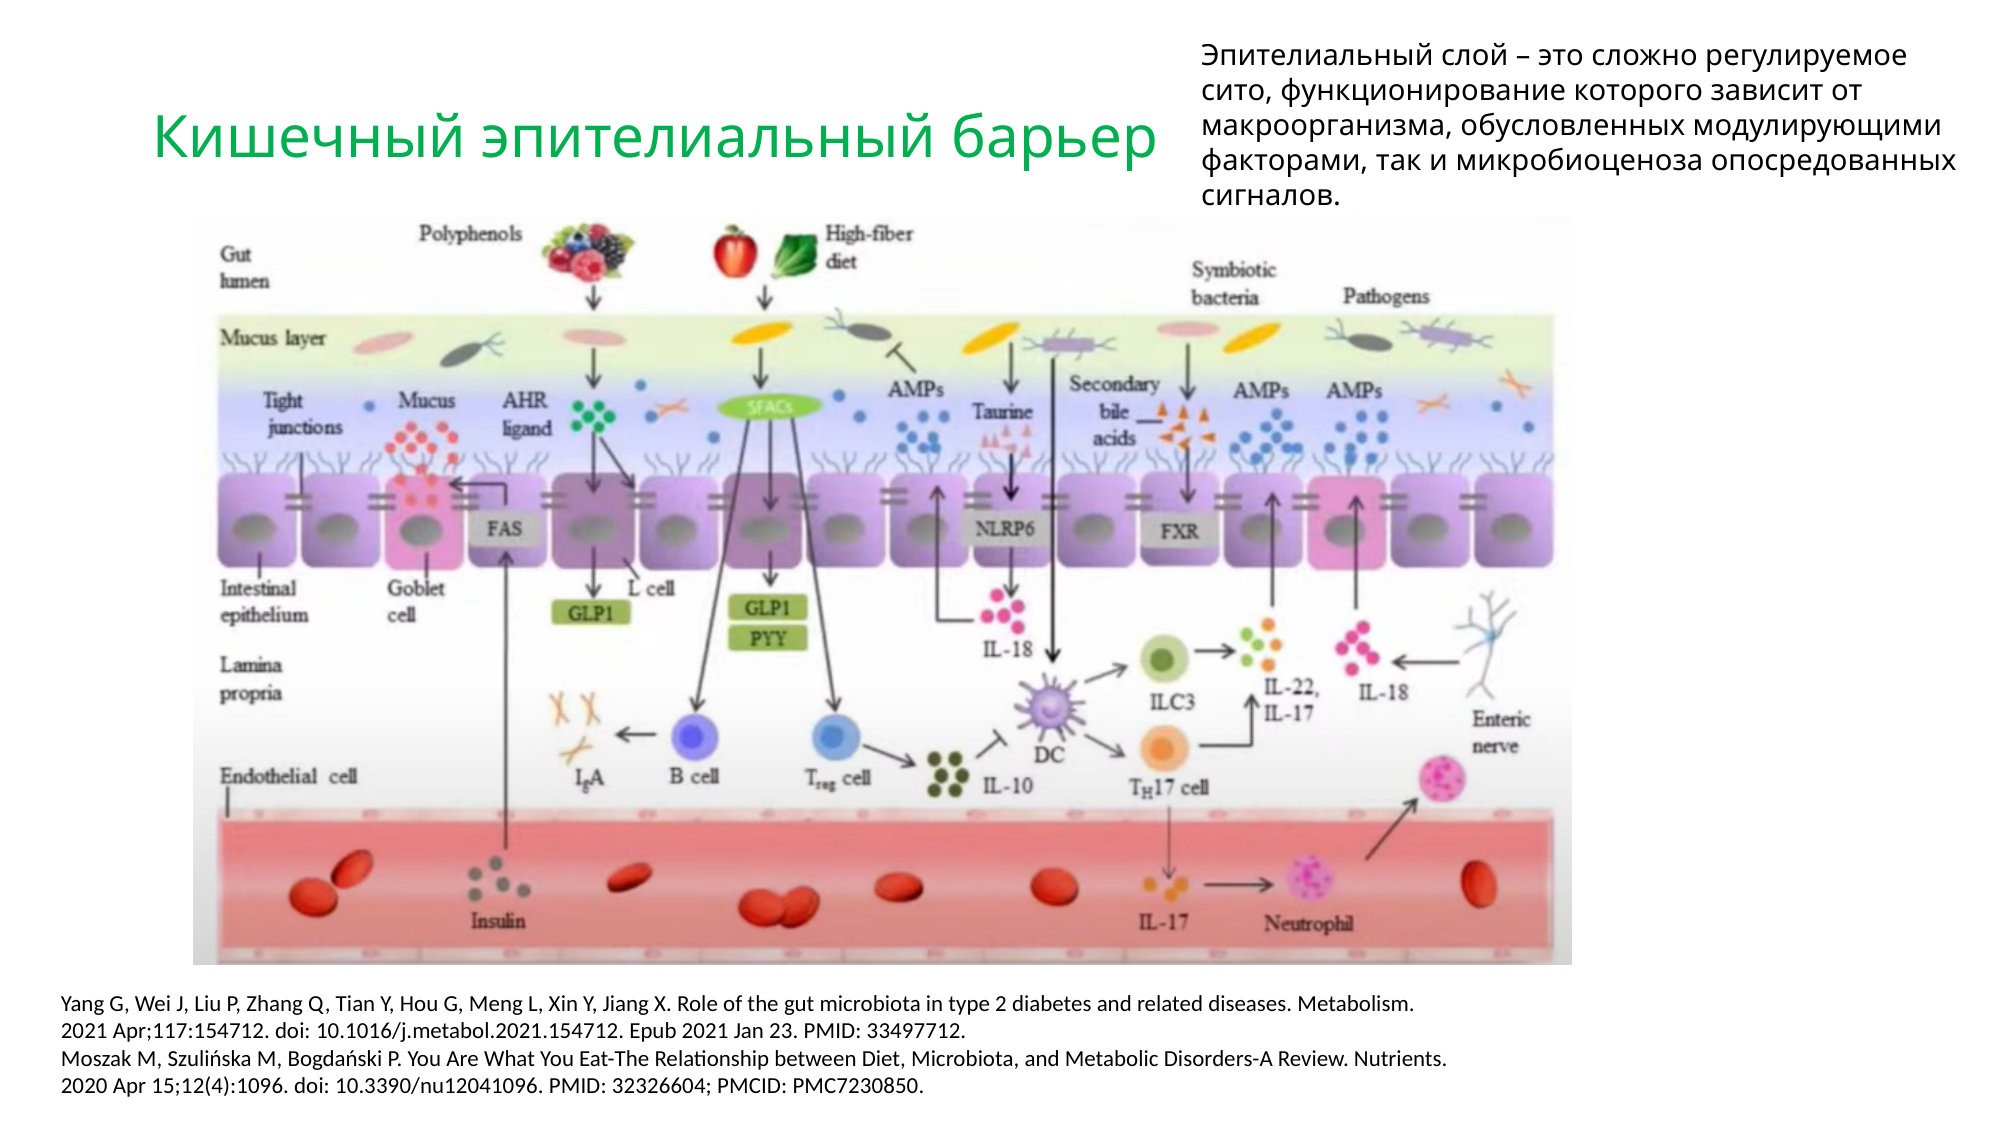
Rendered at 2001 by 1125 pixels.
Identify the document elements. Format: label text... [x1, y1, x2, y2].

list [193, 217, 1572, 965]
text_box Эпителиальный слой – это сложно регулируемое сито, функционирование которого зависит от макроорганизма, обусловленных модулирующими факторами, так и микробиоценоза опосредованных сигналов. [1186, 29, 1974, 219]
title Кишечный эпителиальный барьер [137, 59, 1186, 218]
text_box Yang G, Wei J, Liu P, Zhang Q, Tian Y, Hou G, Meng L, Xin Y, Jiang X. Role of the gut microbiota in type 2 diabetes and related diseases. Metabolism. 2021 Apr;117:154712. doi: 10.1016/j.metabol.2021.154712. Epub 2021 Jan 23. PMID: 33497712. Moszak M, Szulińska M, Bogdański P. You Are What You Eat-The Relationship between Diet, Microbiota, and Metabolic Disorders-A Review. Nutrients. 2020 Apr 15;12(4):1096. doi: 10.3390/nu12041096. PMID: 32326604; PMCID: PMC7230850. [46, 981, 1469, 1106]
